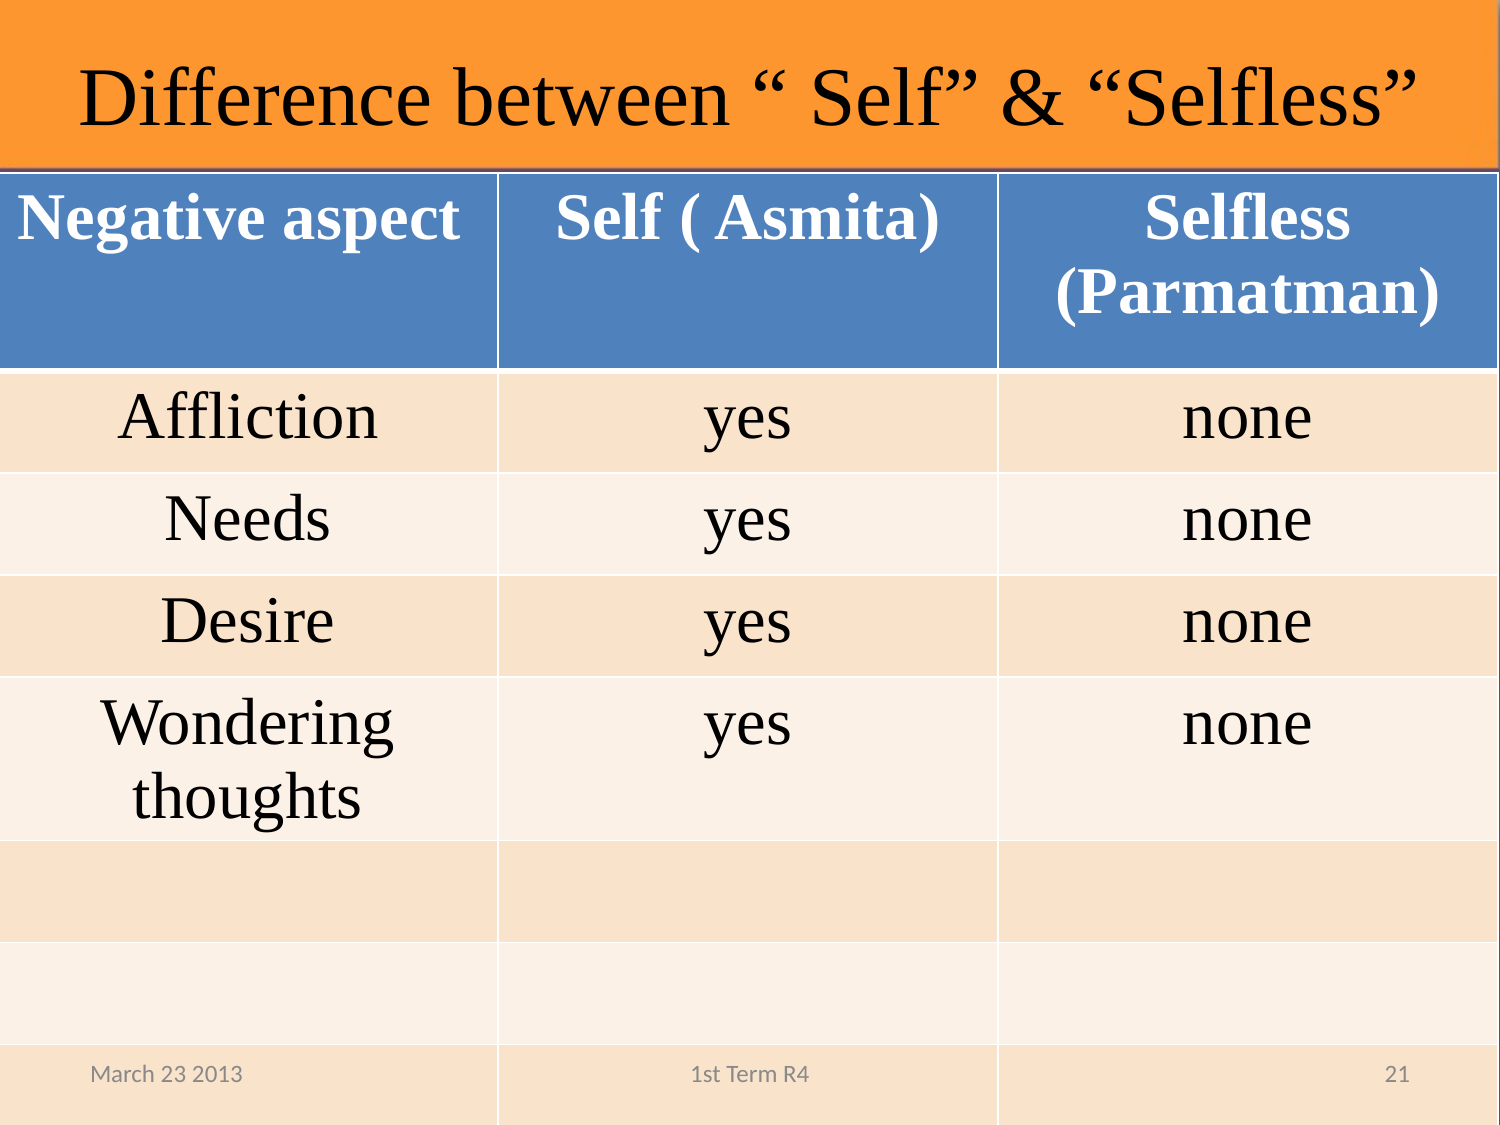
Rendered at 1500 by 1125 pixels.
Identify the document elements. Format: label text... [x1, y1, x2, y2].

table_cell none [999, 576, 1497, 676]
table_cell [0, 943, 497, 1044]
table_cell Needs [0, 474, 497, 574]
table_cell Wondering thoughts [0, 678, 497, 840]
table_cell yes [499, 678, 997, 840]
table_cell [999, 841, 1497, 942]
table_cell none [999, 374, 1497, 472]
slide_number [75, 1042, 425, 1103]
slide_number 21 [1074, 1042, 1425, 1103]
table_cell Desire [0, 576, 497, 676]
table_cell [999, 1045, 1497, 1125]
table_cell [499, 1045, 997, 1125]
table_cell none [999, 474, 1497, 574]
table_cell yes [499, 374, 997, 472]
table_cell Affliction [0, 374, 497, 472]
table_header Self ( Asmita) [499, 174, 997, 368]
table_cell [0, 1045, 497, 1125]
table_cell yes [499, 576, 997, 676]
footer 1st Term R4 [512, 1042, 988, 1103]
table_cell [499, 841, 997, 942]
table_cell yes [499, 474, 997, 574]
table_header Selfless (Parmatman) [999, 174, 1497, 368]
table_cell [999, 943, 1497, 1044]
table_cell [499, 943, 997, 1044]
table_cell none [999, 678, 1497, 840]
table_header Negative aspect [0, 174, 497, 368]
title Difference between “ Self” & “Selfless” [0, 0, 1500, 185]
table_cell [0, 841, 497, 942]
